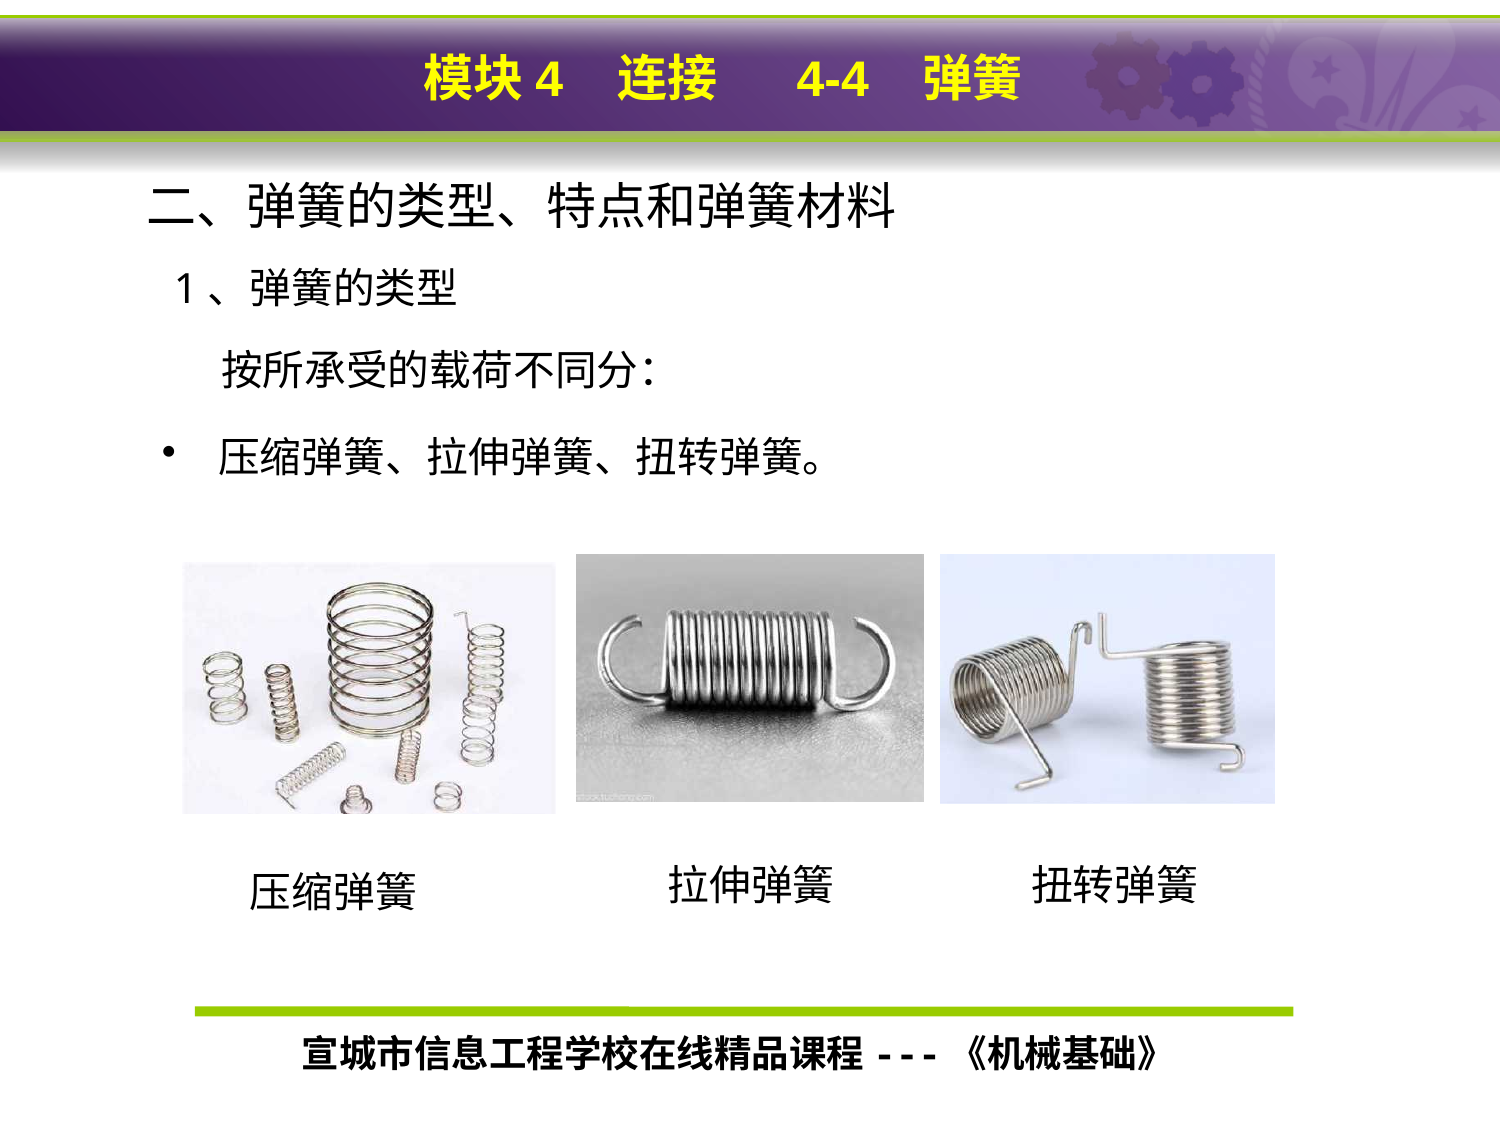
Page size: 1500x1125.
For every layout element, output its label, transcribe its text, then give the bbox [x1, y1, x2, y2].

text_box 扭转弹簧 [1037, 858, 1193, 909]
text_box 拉伸弹簧 [673, 858, 829, 902]
picture [576, 554, 924, 802]
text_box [0, 18, 1500, 173]
picture [182, 562, 556, 814]
text_box 按所承受的载荷不同分： [206, 336, 829, 402]
text_box 压缩弹簧、拉伸弹簧、扭转弹簧。 [147, 423, 1126, 485]
text_box 二、弹簧的类型、特点和弹簧材料 [131, 173, 963, 242]
text_box 压缩弹簧 [249, 865, 405, 909]
text_box 宣城市信息工程学校在线精品课程---《机械基础》 [242, 1023, 1235, 1083]
text_box 1、弹簧的类型 [159, 254, 595, 320]
picture [940, 554, 1275, 804]
